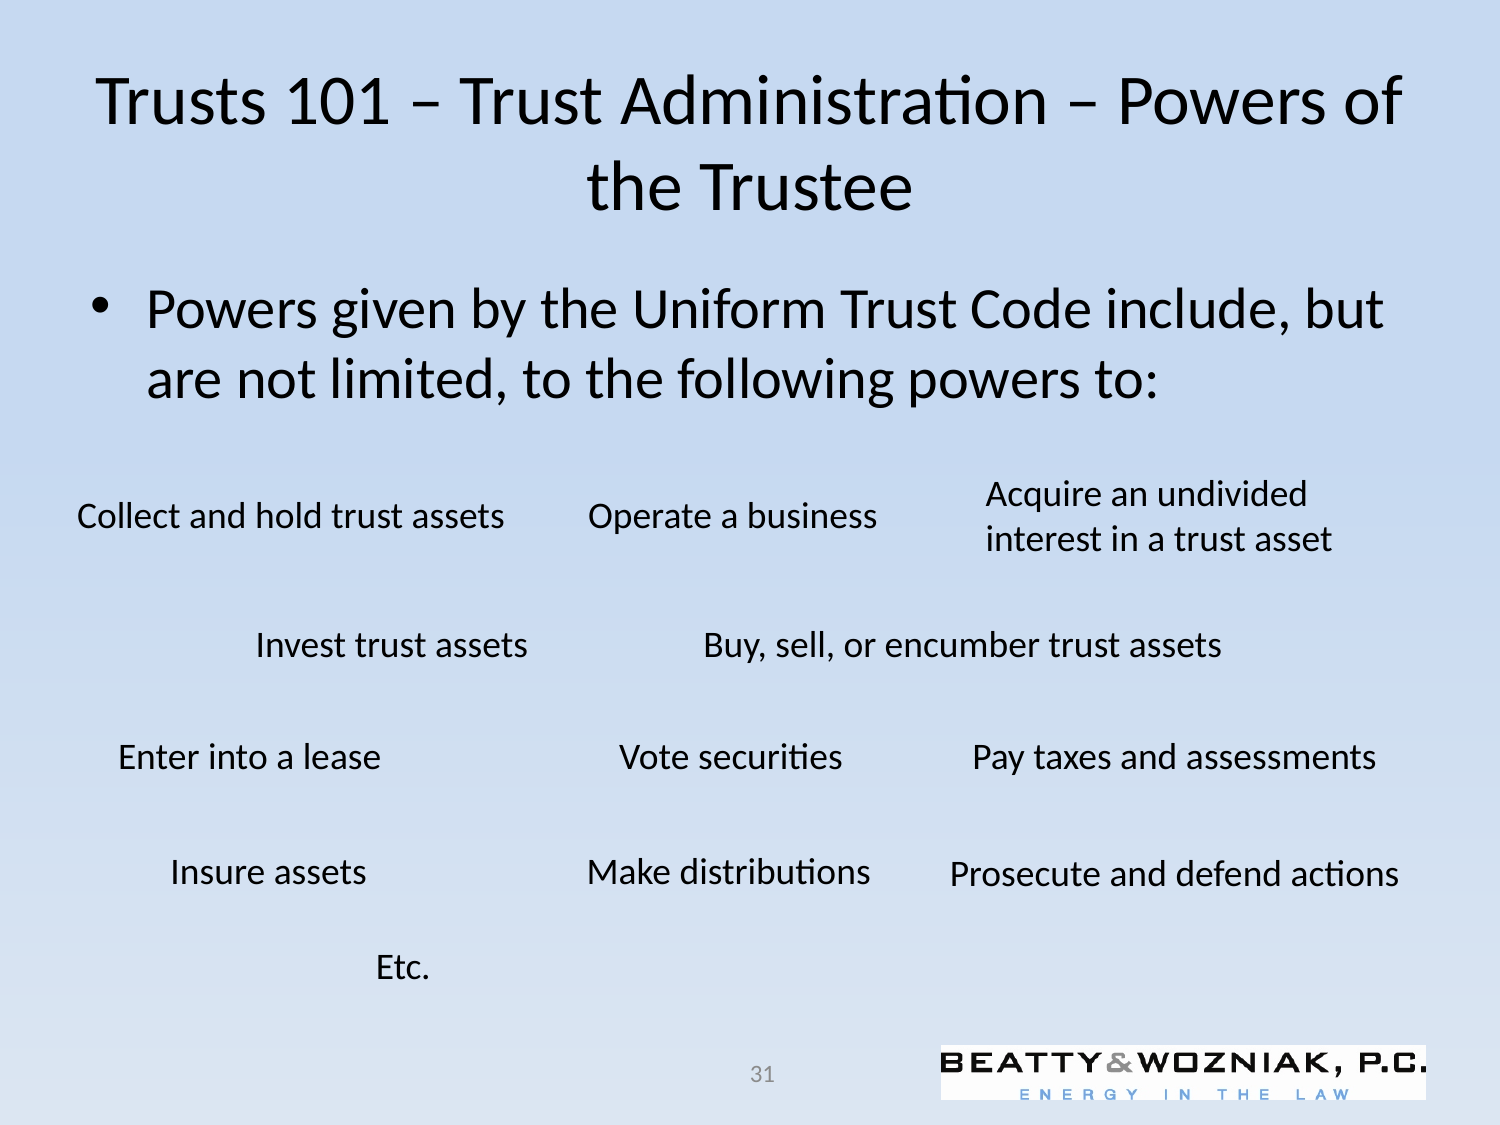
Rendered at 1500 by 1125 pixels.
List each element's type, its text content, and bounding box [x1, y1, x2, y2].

text_box Enter into a lease [103, 724, 397, 785]
text_box Vote securities [604, 724, 859, 785]
text_box Collect and hold trust assets [62, 484, 525, 544]
text_box Make distributions [571, 839, 886, 900]
text_box Invest trust assets [240, 612, 566, 673]
text_box Operate a business [573, 483, 911, 544]
slide_number 31 [587, 1042, 938, 1103]
list Powers given by the Uniform Trust Code include, but are not limited, to the following powers to: [75, 262, 1425, 1005]
text_box Insure assets [155, 839, 383, 900]
text_box Acquire an undivided interest in a trust asset [970, 461, 1421, 566]
text_box Prosecute and defend actions [934, 841, 1415, 901]
picture [941, 1045, 1426, 1100]
text_box Etc. [361, 934, 446, 995]
text_box Pay taxes and assessments [957, 724, 1393, 785]
text_box Buy, sell, or encumber trust assets [688, 612, 1238, 673]
title Trusts 101 – Trust Administration – Powers of the Trustee [75, 45, 1425, 233]
